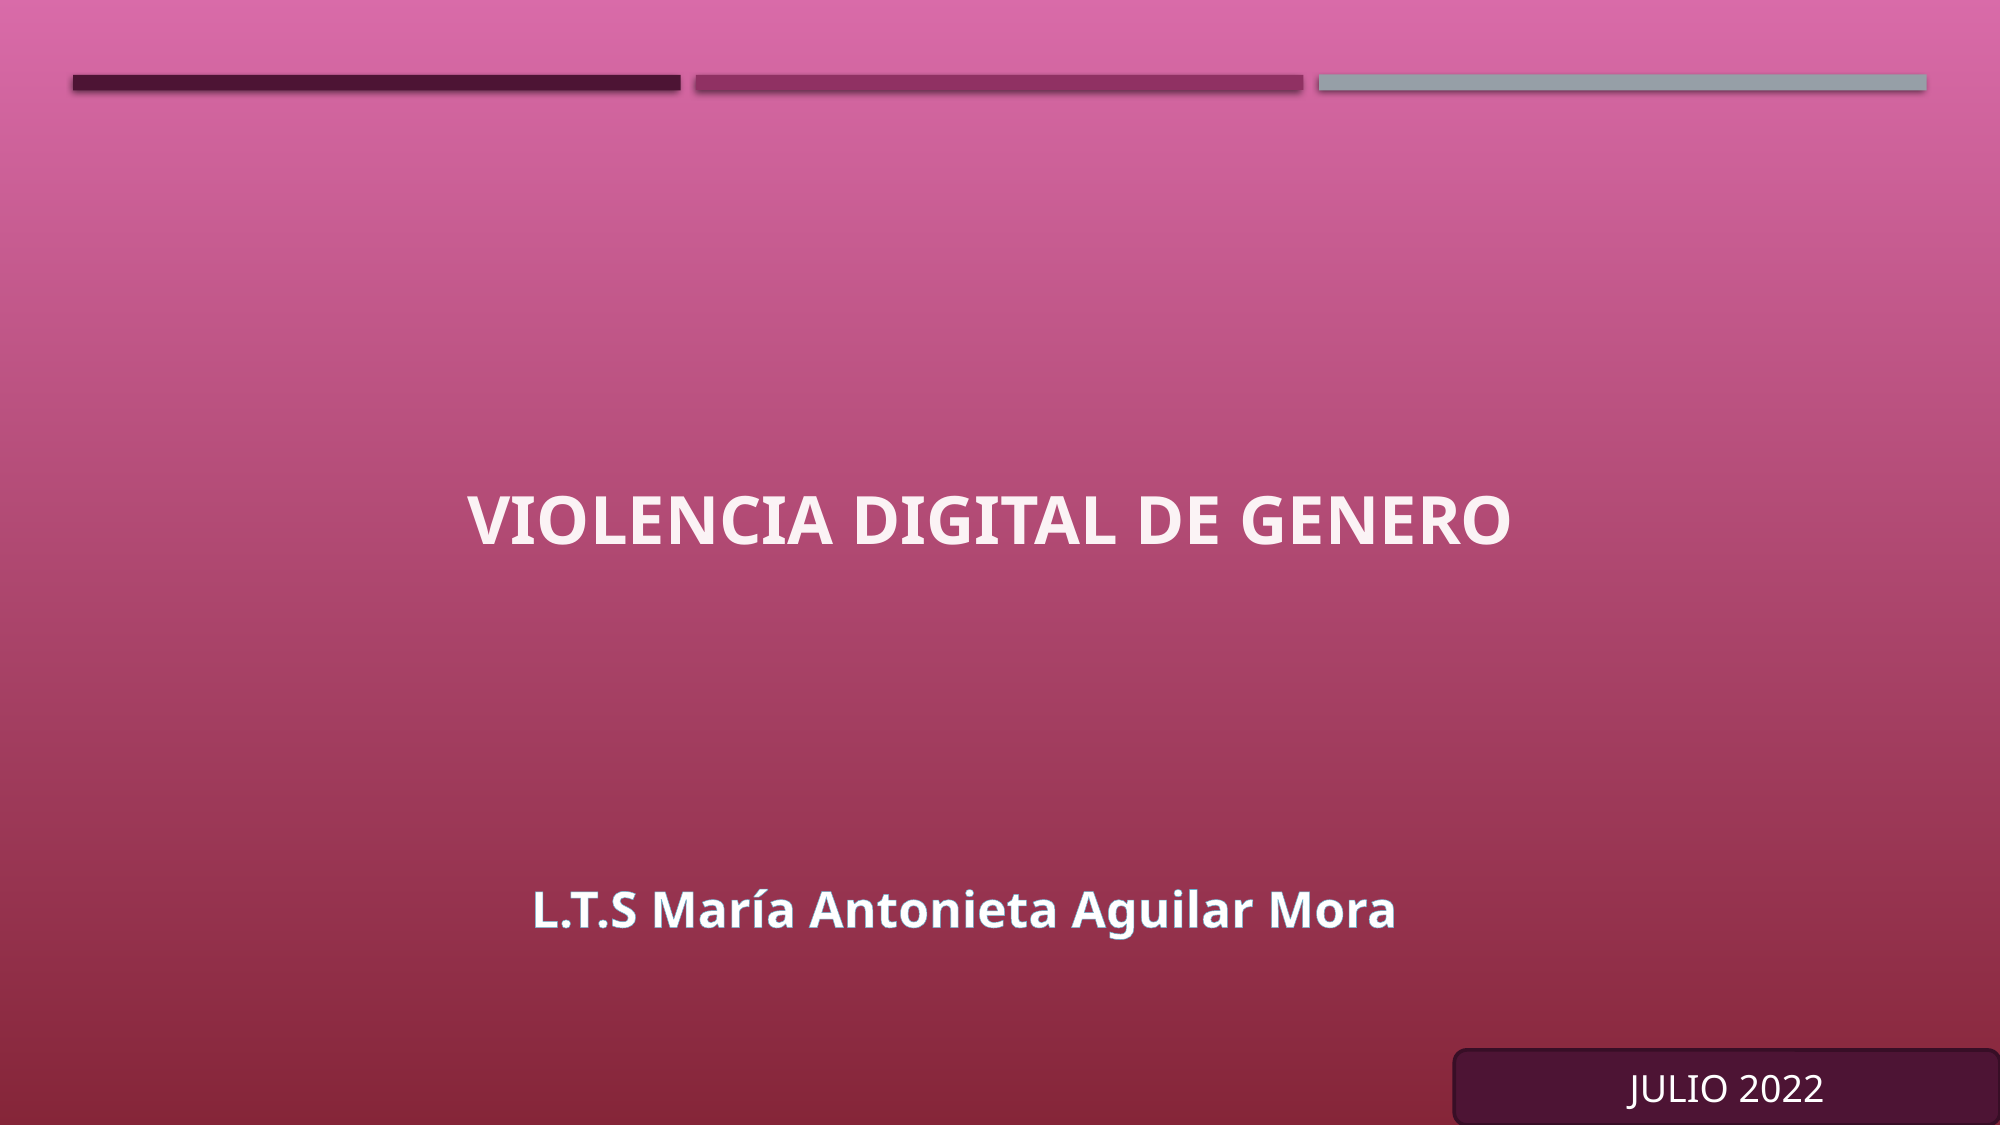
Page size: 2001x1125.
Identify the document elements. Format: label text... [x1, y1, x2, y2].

text_box JULIO 2022 [1452, 1048, 2000, 1125]
text_box L.T.S María Antonieta Aguilar Mora [515, 869, 1413, 945]
text_box VIOLENCIA DIGITAL DE GENERO [10, 470, 1990, 565]
